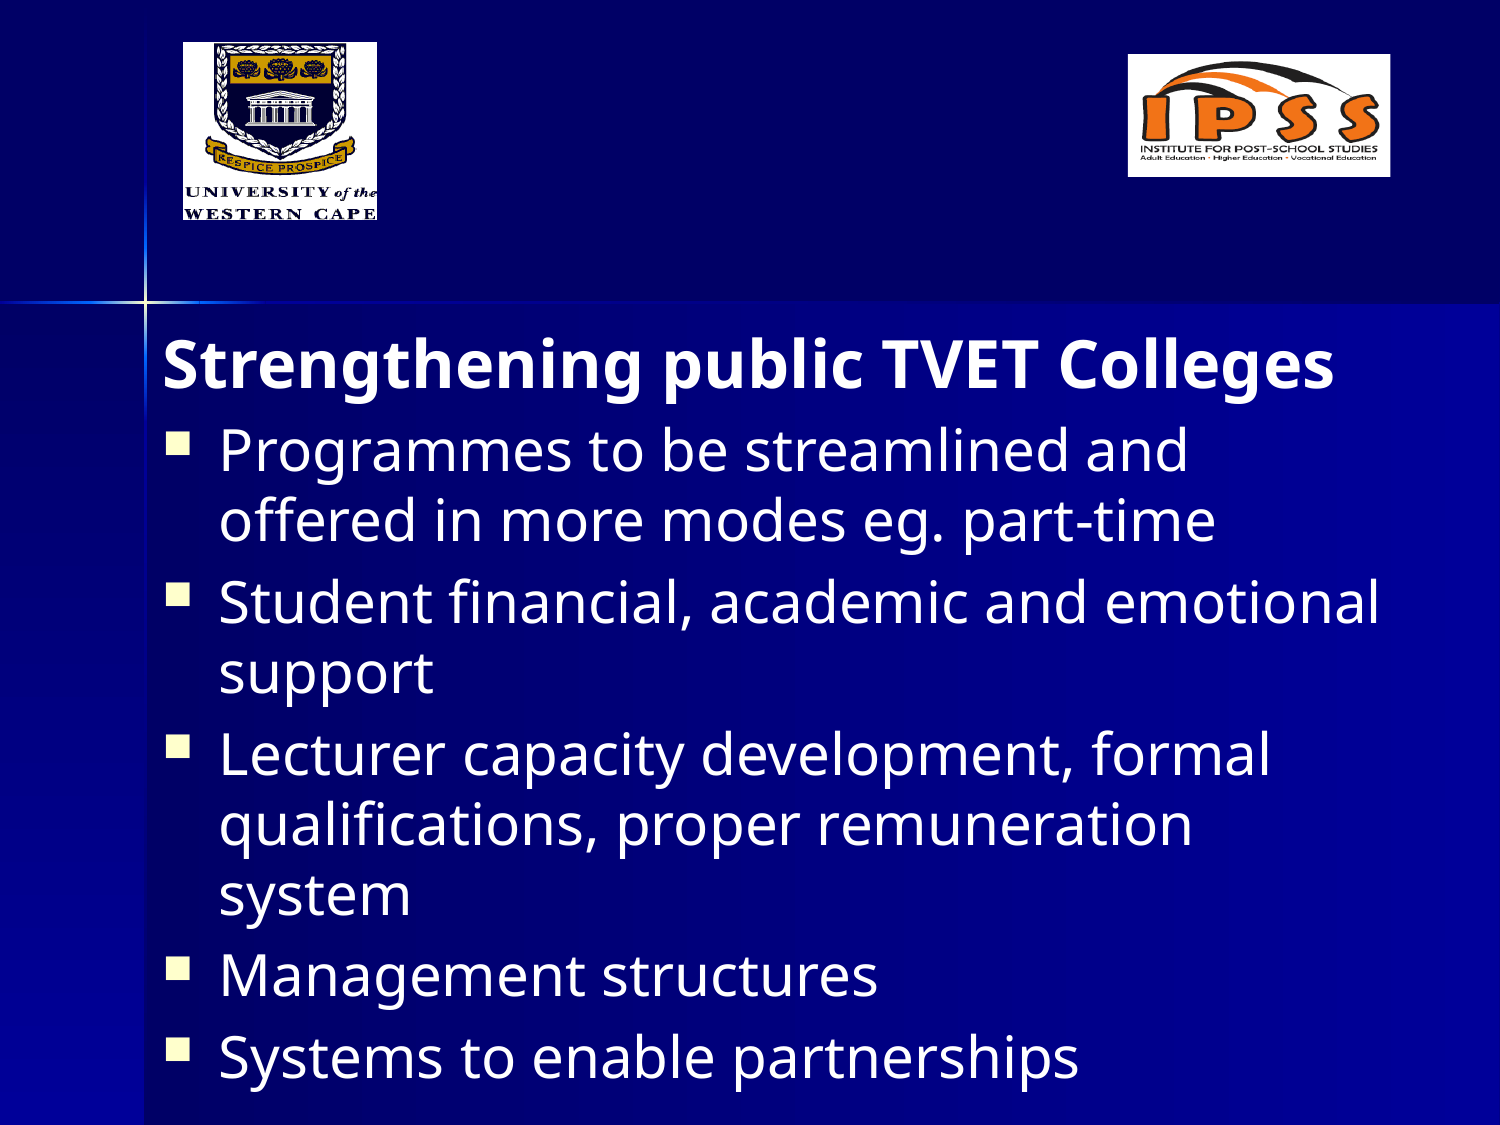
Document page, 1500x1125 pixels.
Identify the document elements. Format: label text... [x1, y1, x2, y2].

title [182, 42, 378, 221]
list Strengthening public TVET Colleges Programmes to be streamlined and offered in more modes eg. part-time Student financial, academic and emotional support Lecturer capacity development, formal qualifications, proper remuneration system Management structures Systems to enable partnerships [147, 314, 1409, 1125]
picture [1127, 54, 1391, 177]
